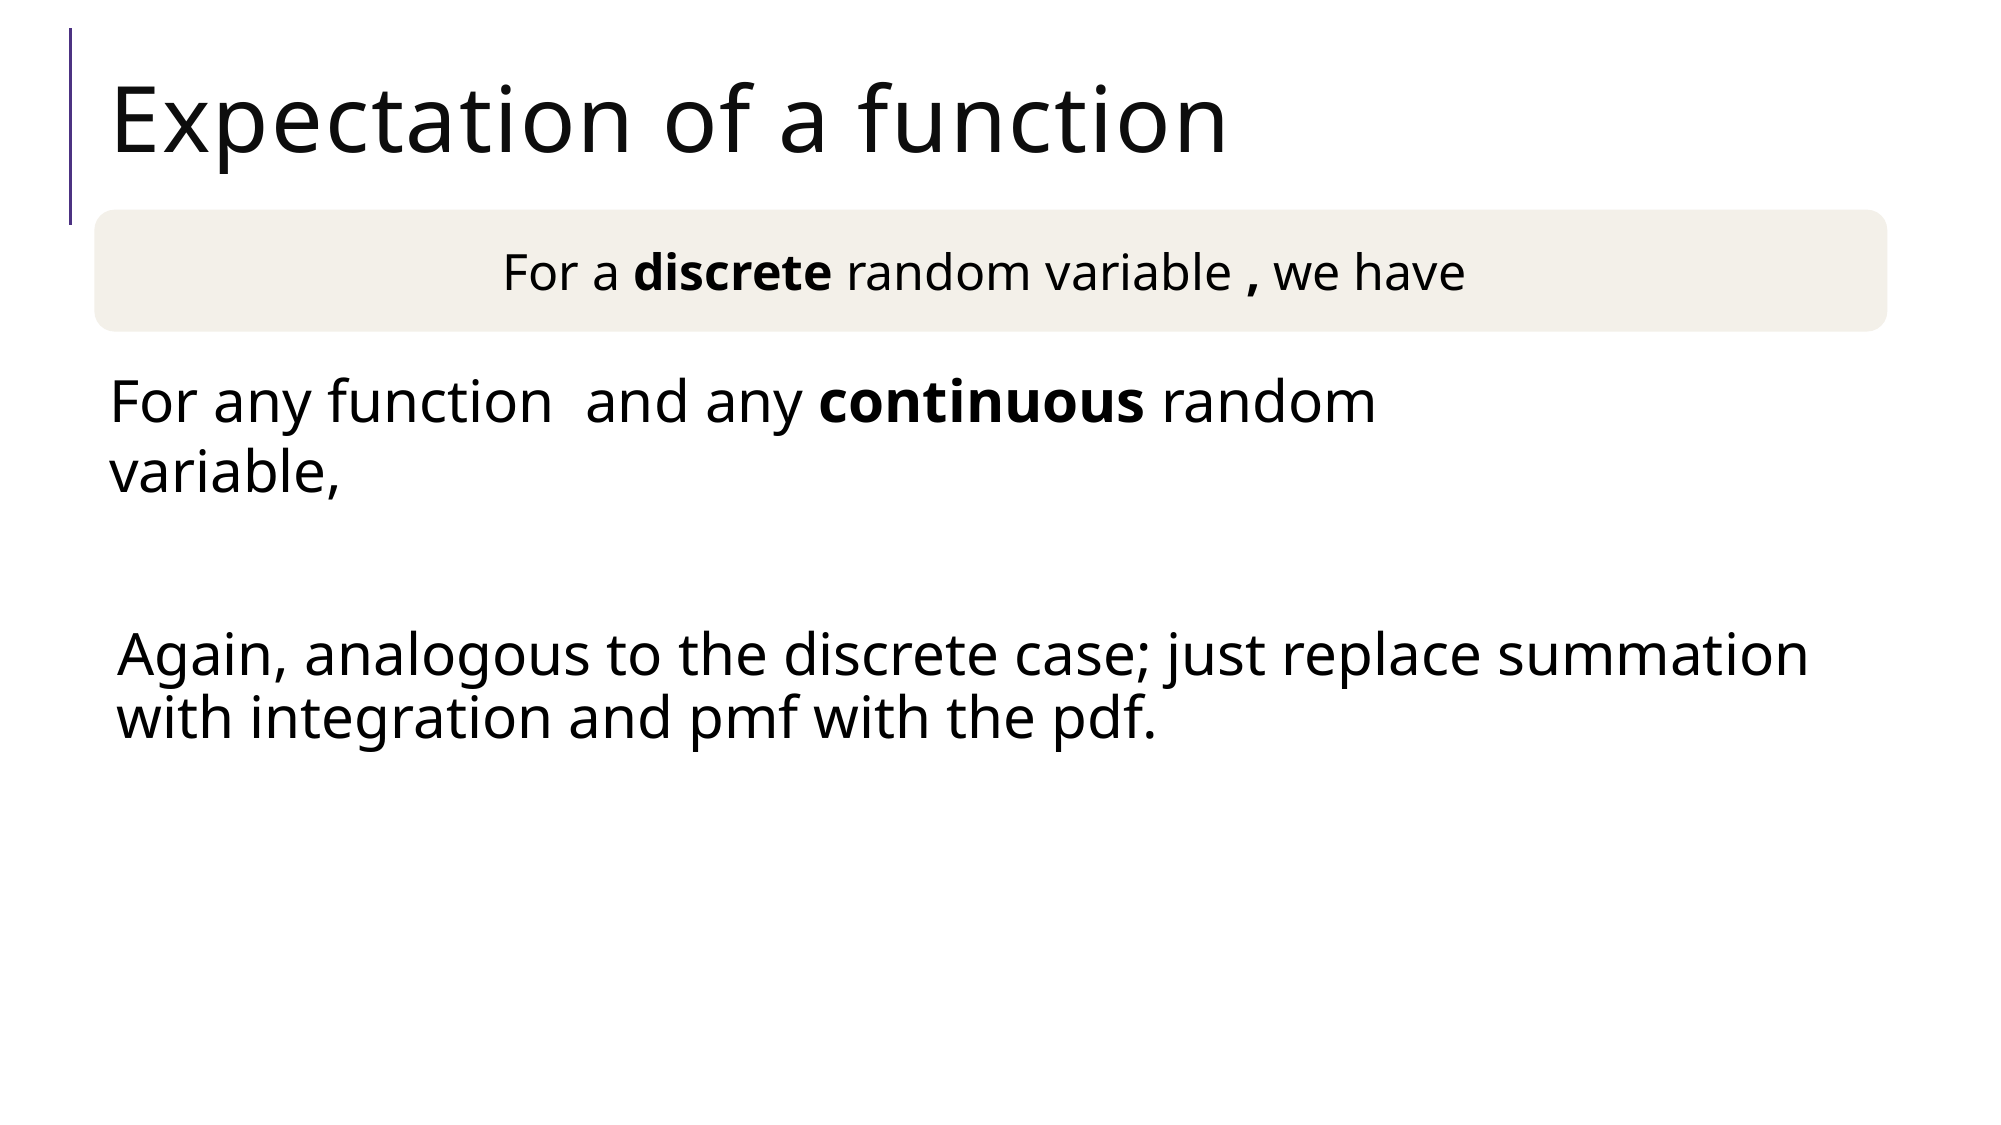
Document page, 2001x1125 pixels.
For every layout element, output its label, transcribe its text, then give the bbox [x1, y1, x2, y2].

title Expectation of a function [94, 43, 1930, 210]
list Again, analogous to the discrete case; just replace summation with integration and pmf with the pdf. [94, 617, 1930, 1125]
